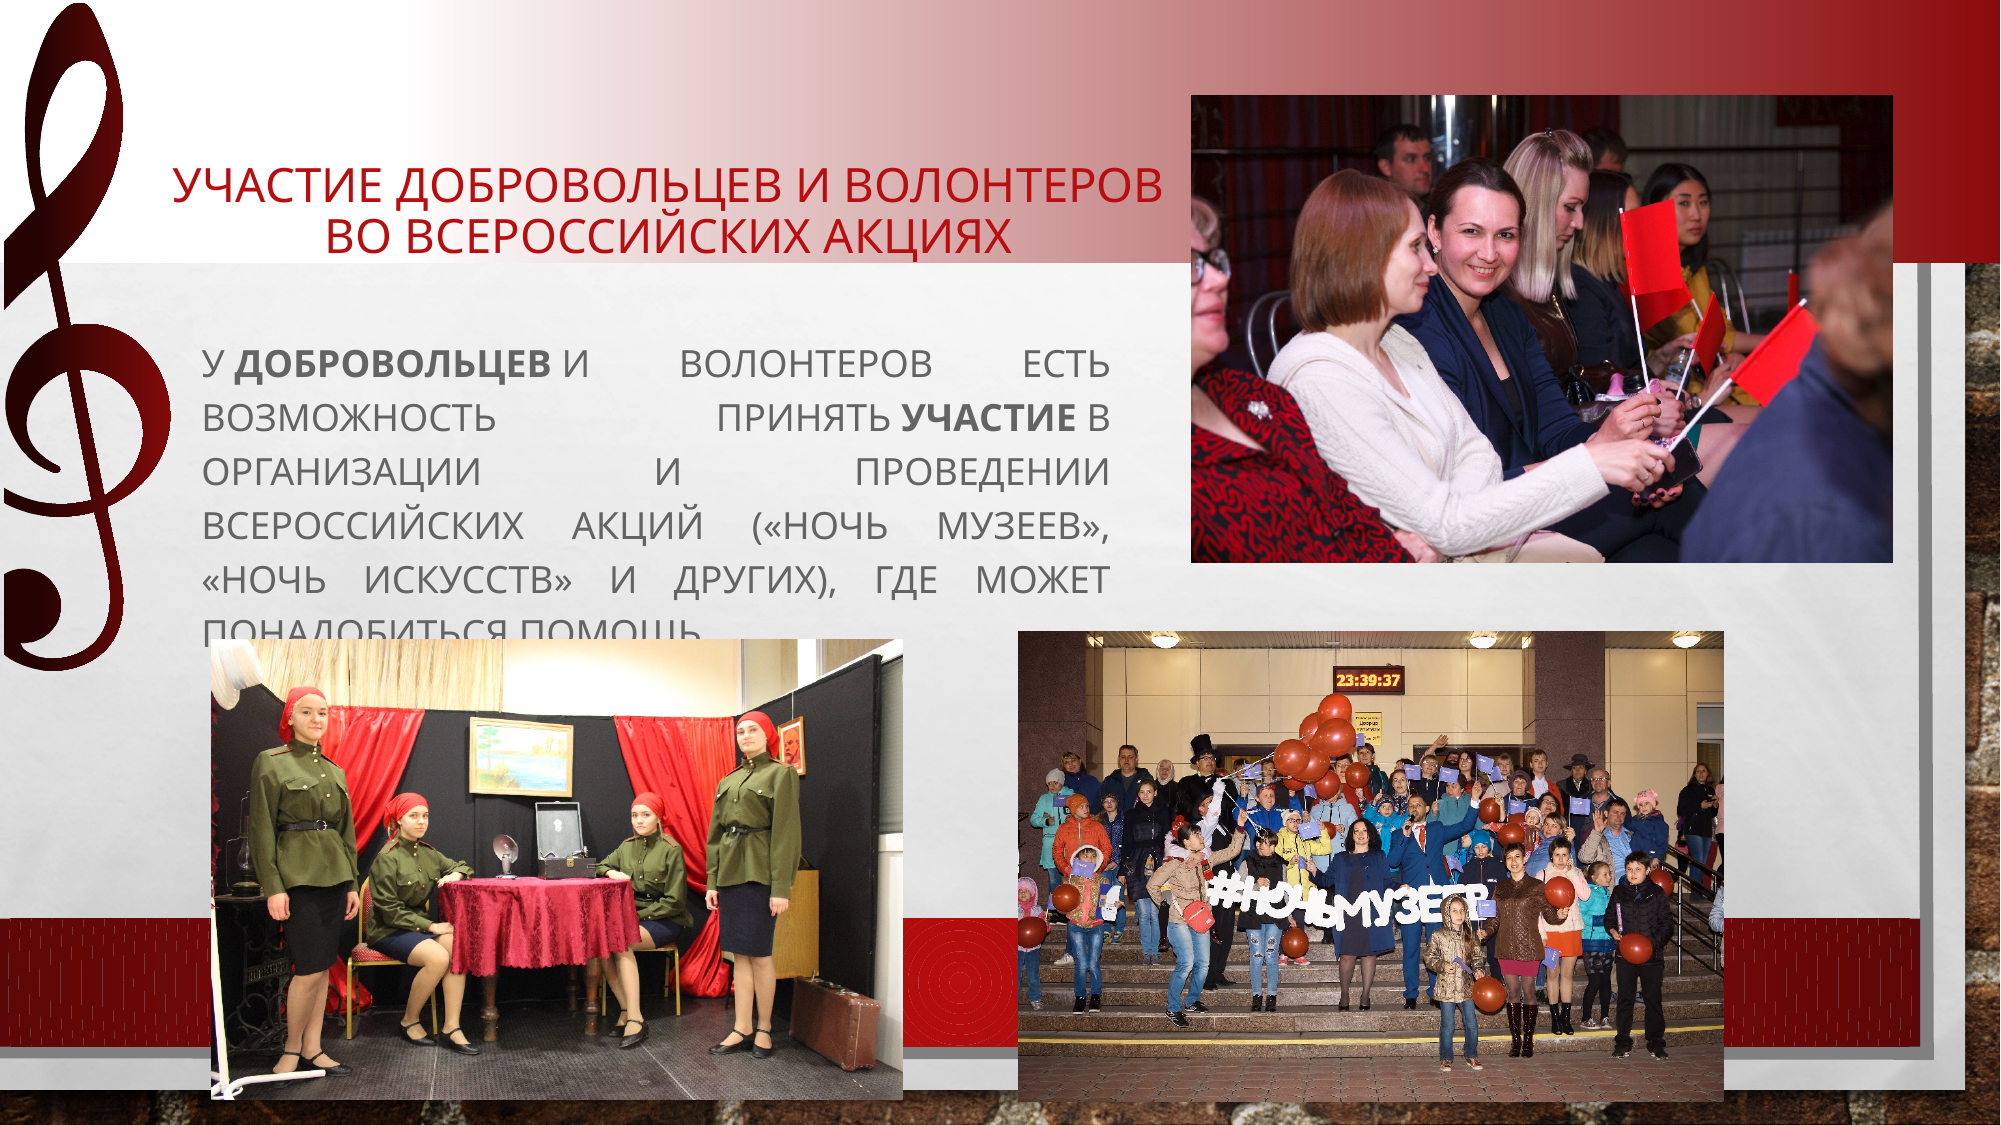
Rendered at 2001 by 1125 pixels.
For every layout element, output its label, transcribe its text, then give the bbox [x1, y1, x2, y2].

picture [0, 262, 2000, 1125]
picture [1191, 94, 1894, 563]
title Участие добровольцев и волонтеров во Всероссийских акциях [148, 120, 1190, 272]
list У добровольцев и волонтеров есть возможность принять участие в организации и проведении всероссийских акций («ночь музеев», «ночь искусств» и других), где может понадобиться помощь. [186, 323, 1127, 641]
